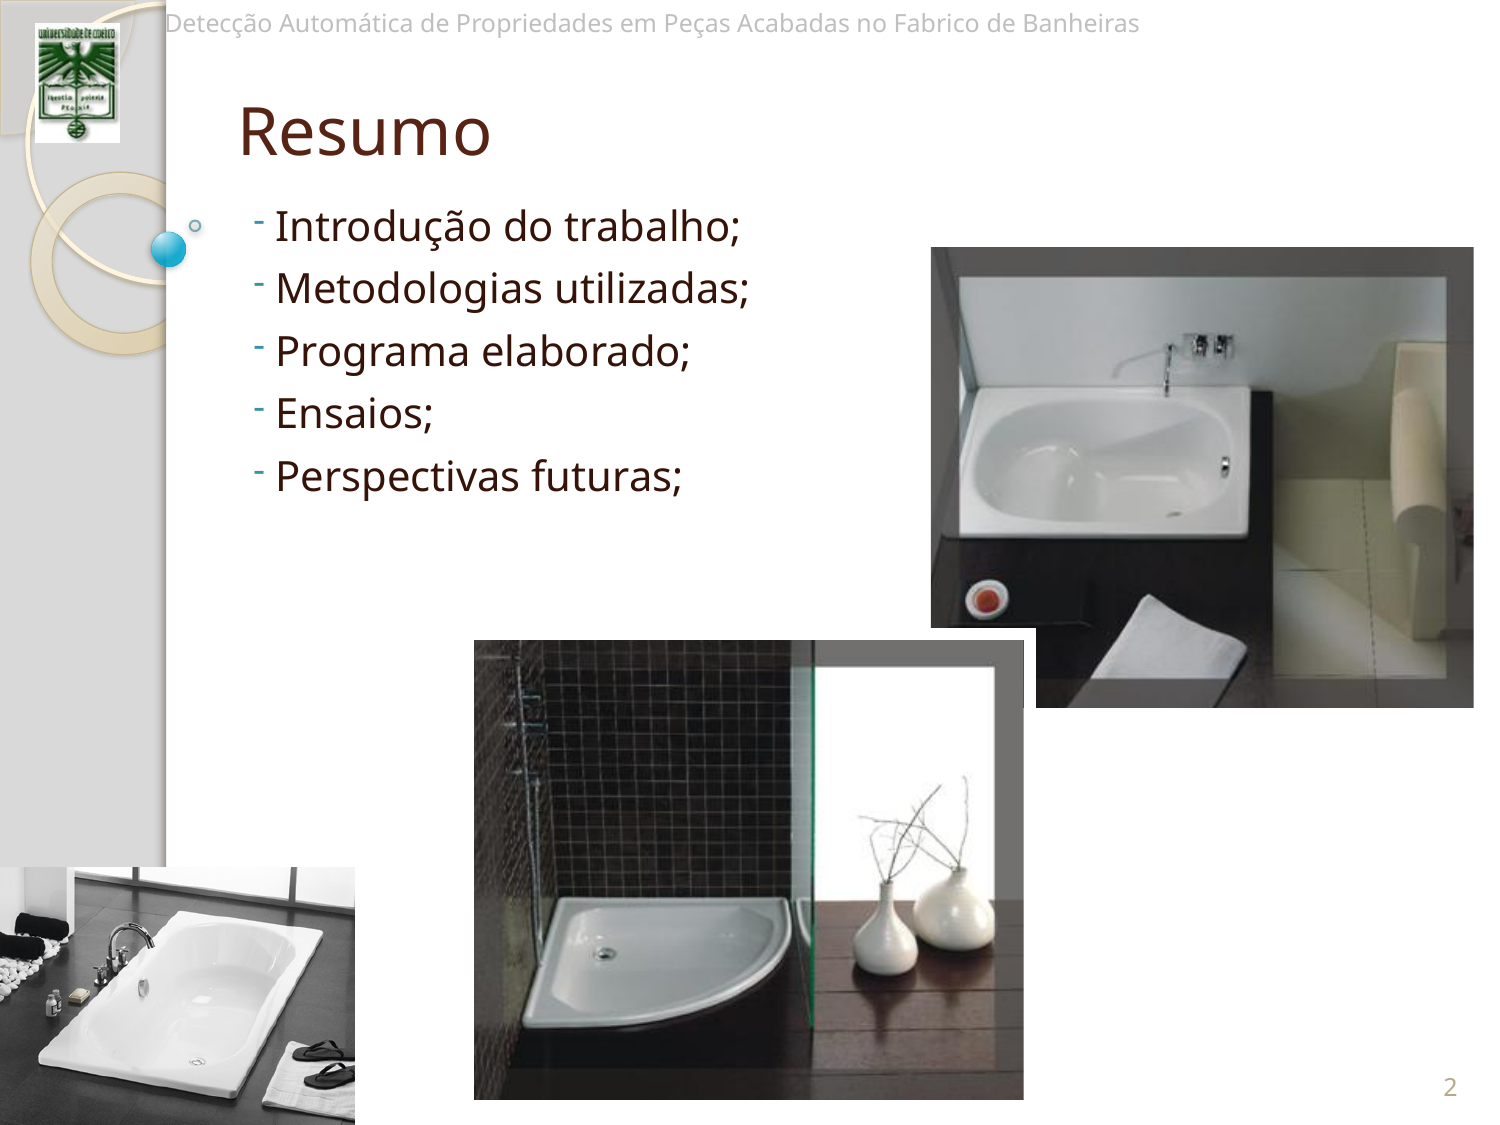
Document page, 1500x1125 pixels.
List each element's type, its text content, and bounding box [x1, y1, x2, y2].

text_box Detecção Automática de Propriedades em Peças Acabadas no Fabrico de Banheiras [149, 0, 1163, 45]
slide_number 2 [1413, 1034, 1488, 1113]
subtitle Introdução do trabalho; Metodologias utilizadas; Programa elaborado; Ensaios; Perspectivas futuras; [234, 199, 1467, 862]
picture [34, 23, 120, 143]
title Resumo [222, 46, 1500, 176]
picture [0, 866, 356, 1125]
picture [473, 247, 1474, 1101]
